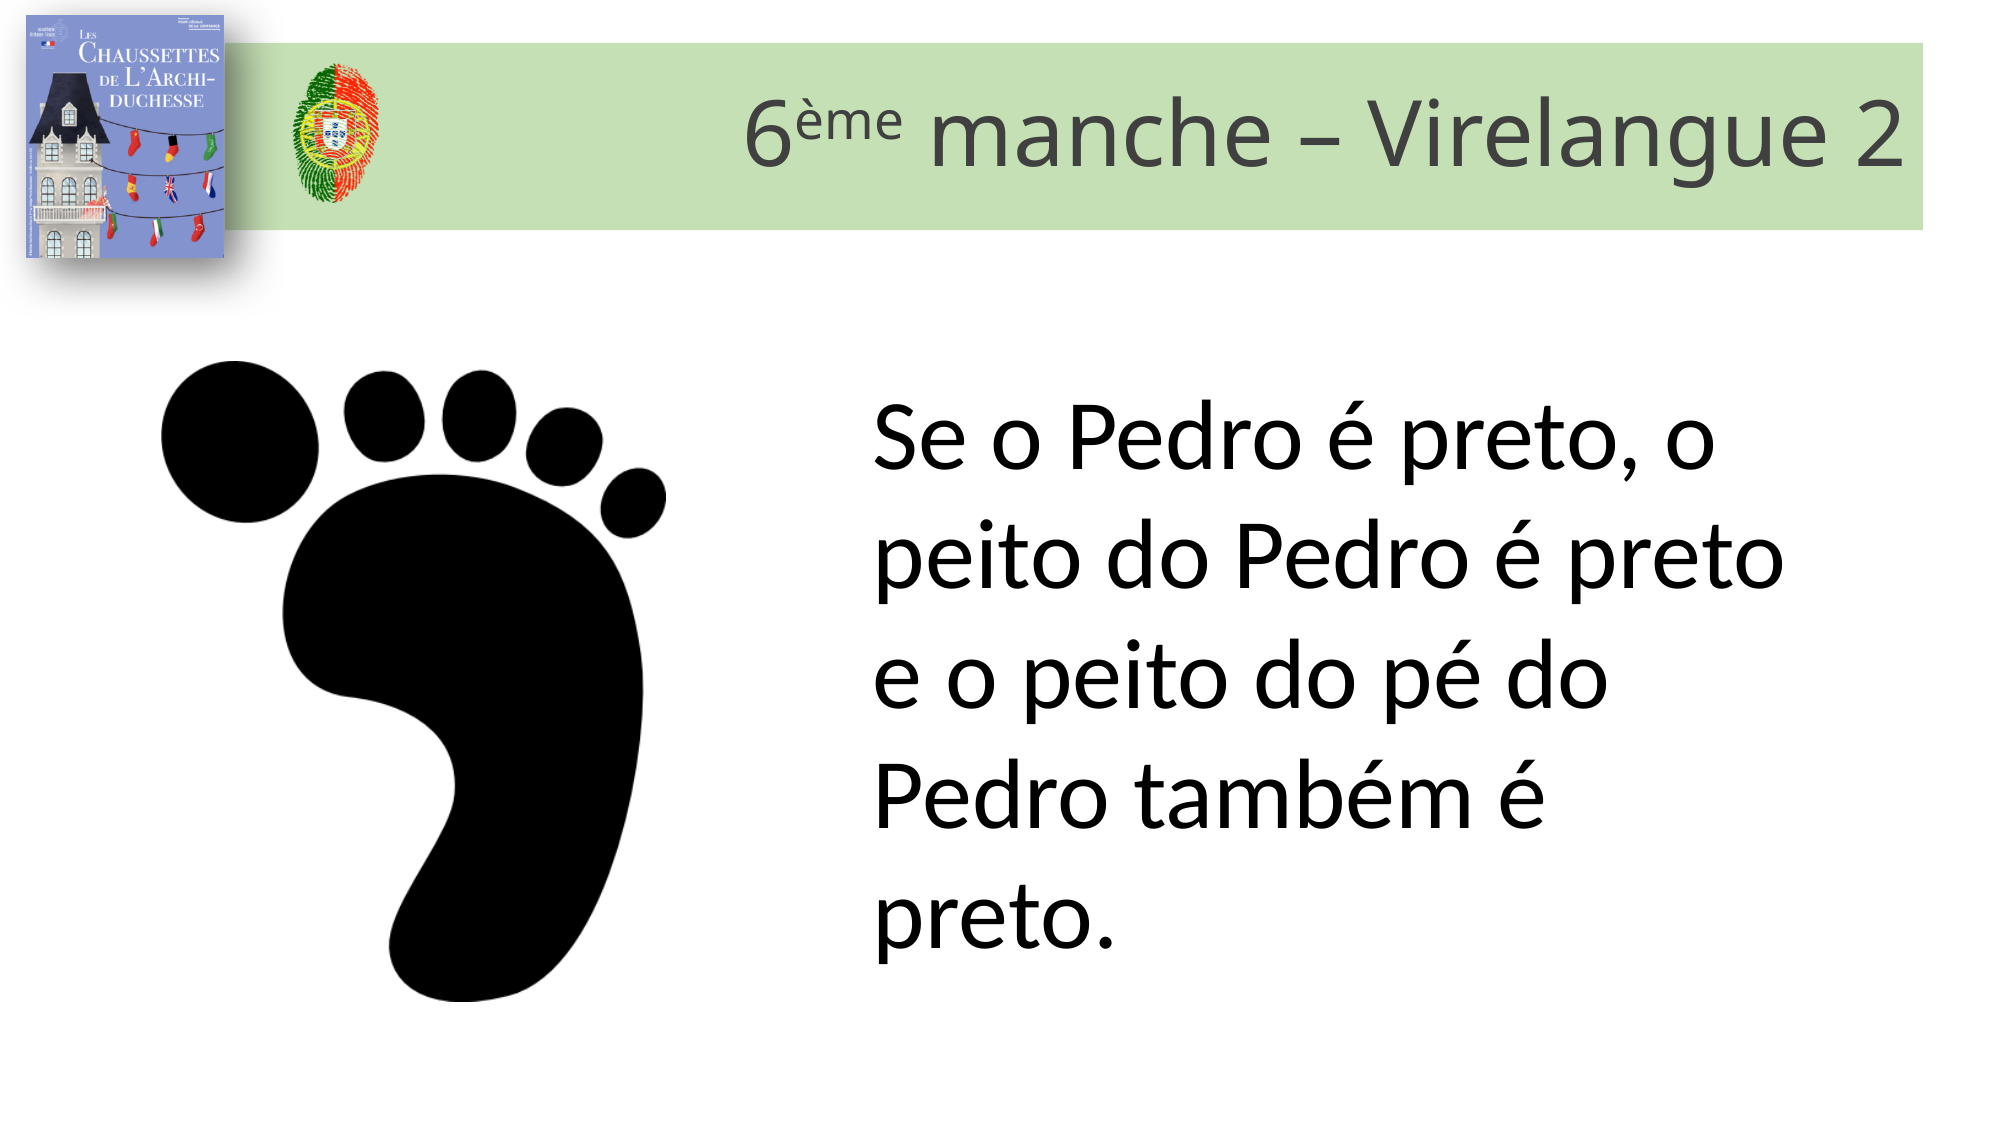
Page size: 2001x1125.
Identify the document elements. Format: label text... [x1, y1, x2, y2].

title 6ème manche – Virelangue 2 [271, 42, 1923, 231]
picture [161, 361, 666, 1002]
text_box Se o Pedro é preto, o peito do Pedro é preto e o peito do pé do Pedro também é preto. [858, 361, 1823, 977]
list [26, 15, 224, 258]
picture [291, 63, 379, 203]
